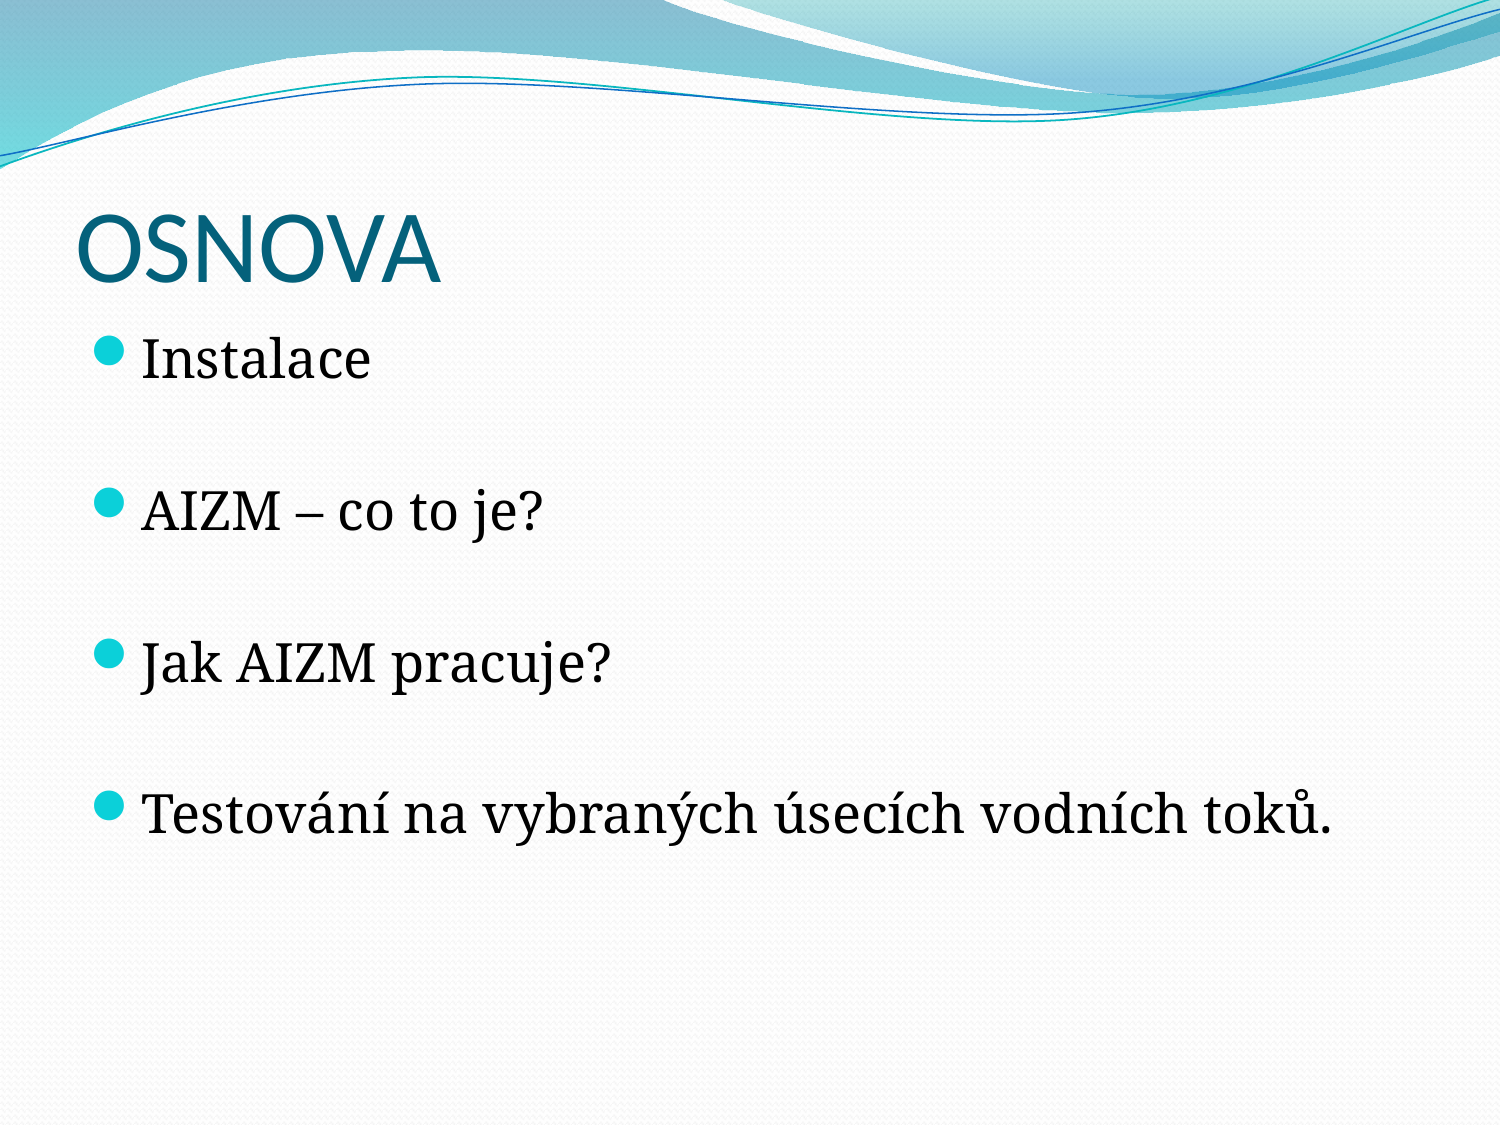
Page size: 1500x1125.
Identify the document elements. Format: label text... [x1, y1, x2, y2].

title OSNOVA [75, 115, 1425, 303]
list Instalace AIZM – co to je? Jak AIZM pracuje? Testování na vybraných úsecích vodních toků. [75, 317, 1425, 1038]
